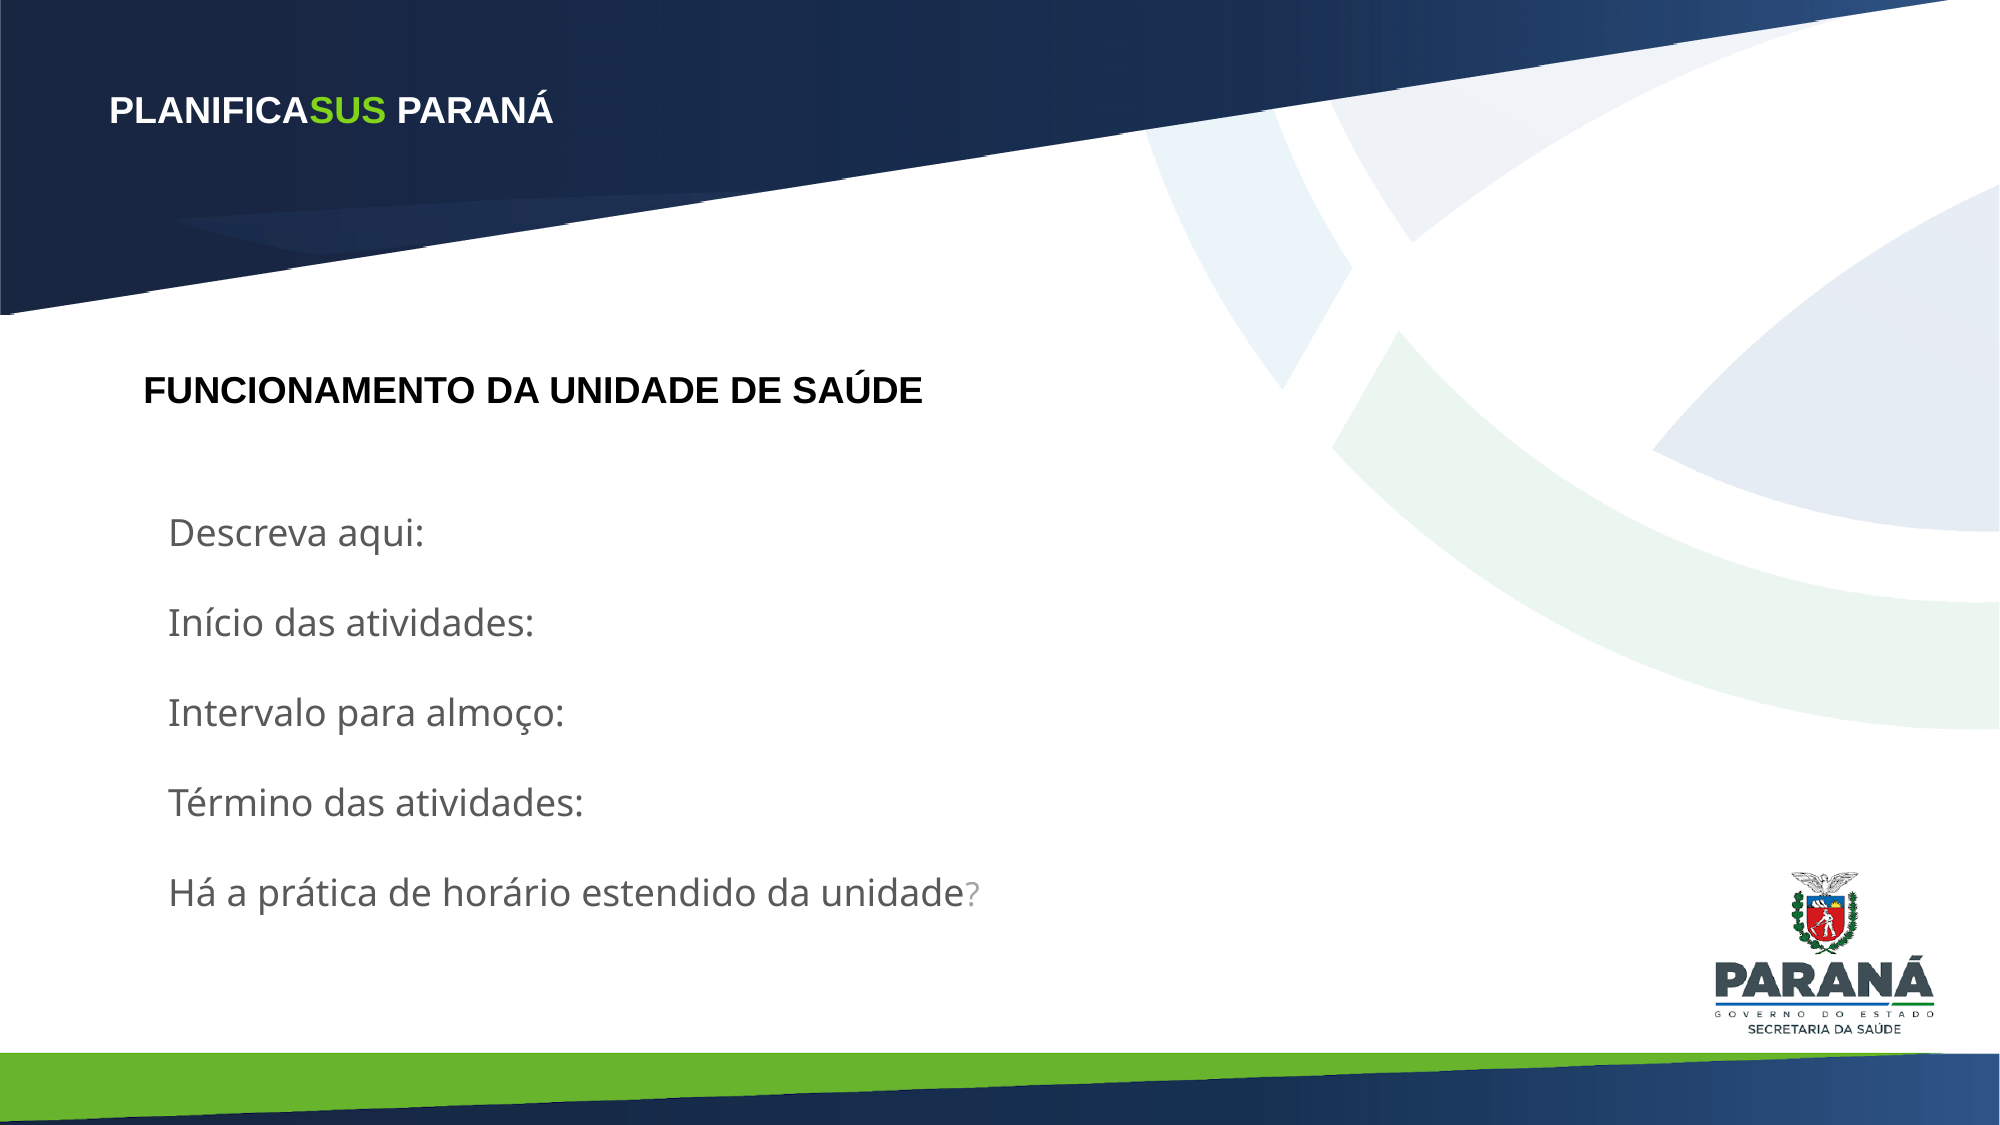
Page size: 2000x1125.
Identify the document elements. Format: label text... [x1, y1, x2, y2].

text_box Descreva aqui: Início das atividades: Intervalo para almoço: Término das atividades: Há a prática de horário estendido da unidade? [153, 502, 1583, 922]
picture [0, 0, 2000, 1125]
